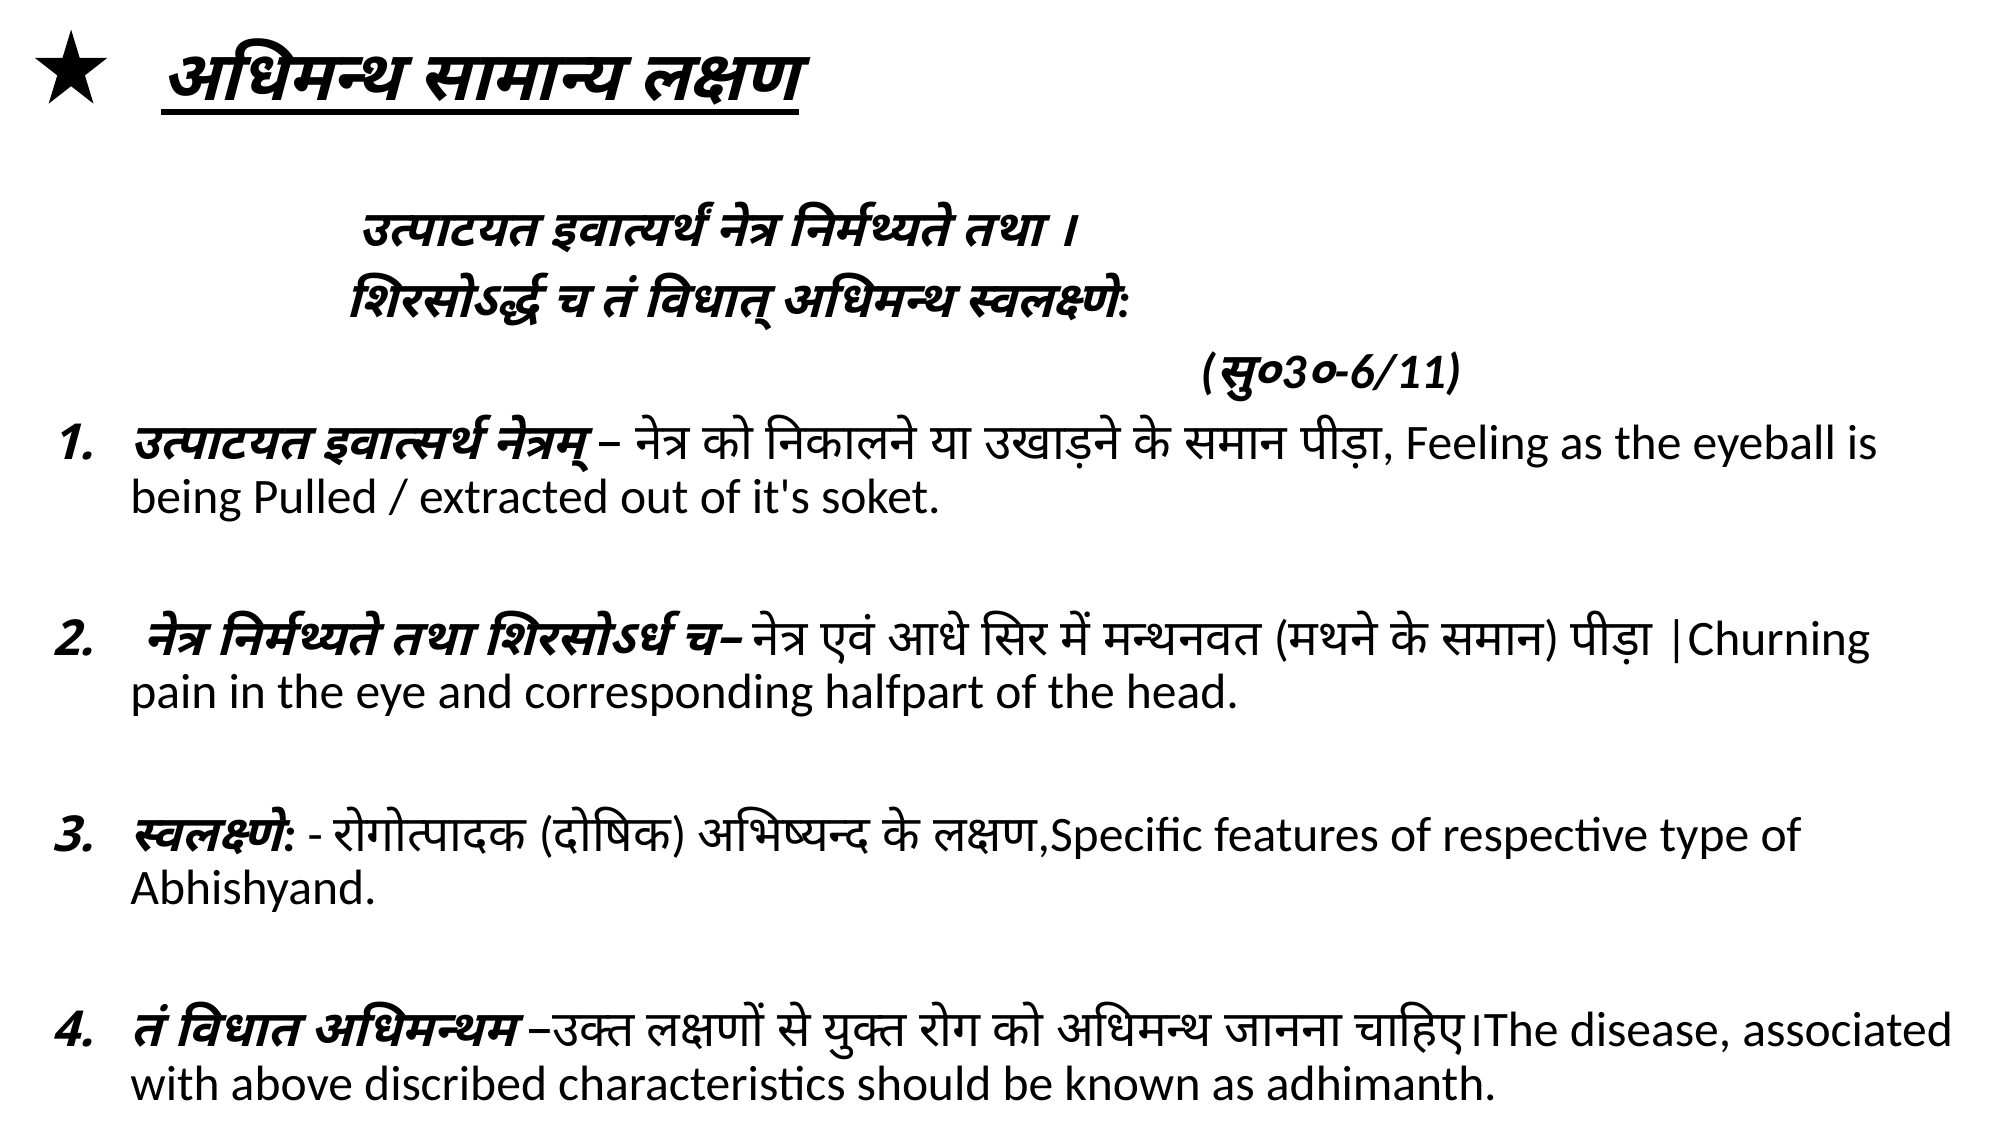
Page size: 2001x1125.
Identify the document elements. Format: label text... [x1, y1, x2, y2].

text_box [34, 29, 108, 104]
list अधिमन्थ सामान्य लक्षण उत्पाटयत इवात्यर्थं नेत्र निर्मथ्यते तथा । शिरसोऽर्द्ध च तं विधात् अधिमन्थ स्वलक्ष्णे: (सु०3०-6/11) उत्पाटयत इवात्सर्थ नेत्रम् – नेत्र को निकालने या उखाड़ने के समान पीड़ा, Feeling as the eyeball is being Pulled / extracted out of it's soket. नेत्र निर्मथ्यते तथा शिरसोऽर्ध च– नेत्र एवं आधे सिर में मन्थनवत (मथने के समान) पीड़ा |Churning pain in the eye and corresponding halfpart of the head. स्वलक्ष्णे: - रोगोत्पादक (दोषिक) अभिष्यन्द के लक्षण,Specific features of respective type of Abhishyand. तं विधात अधिमन्थम –उक्त लक्षणों से युक्त रोग को अधिमन्थ जानना चाहिए।The disease, associated with above discribed characteristics should be known as adhimanth. [37, 33, 1975, 1125]
